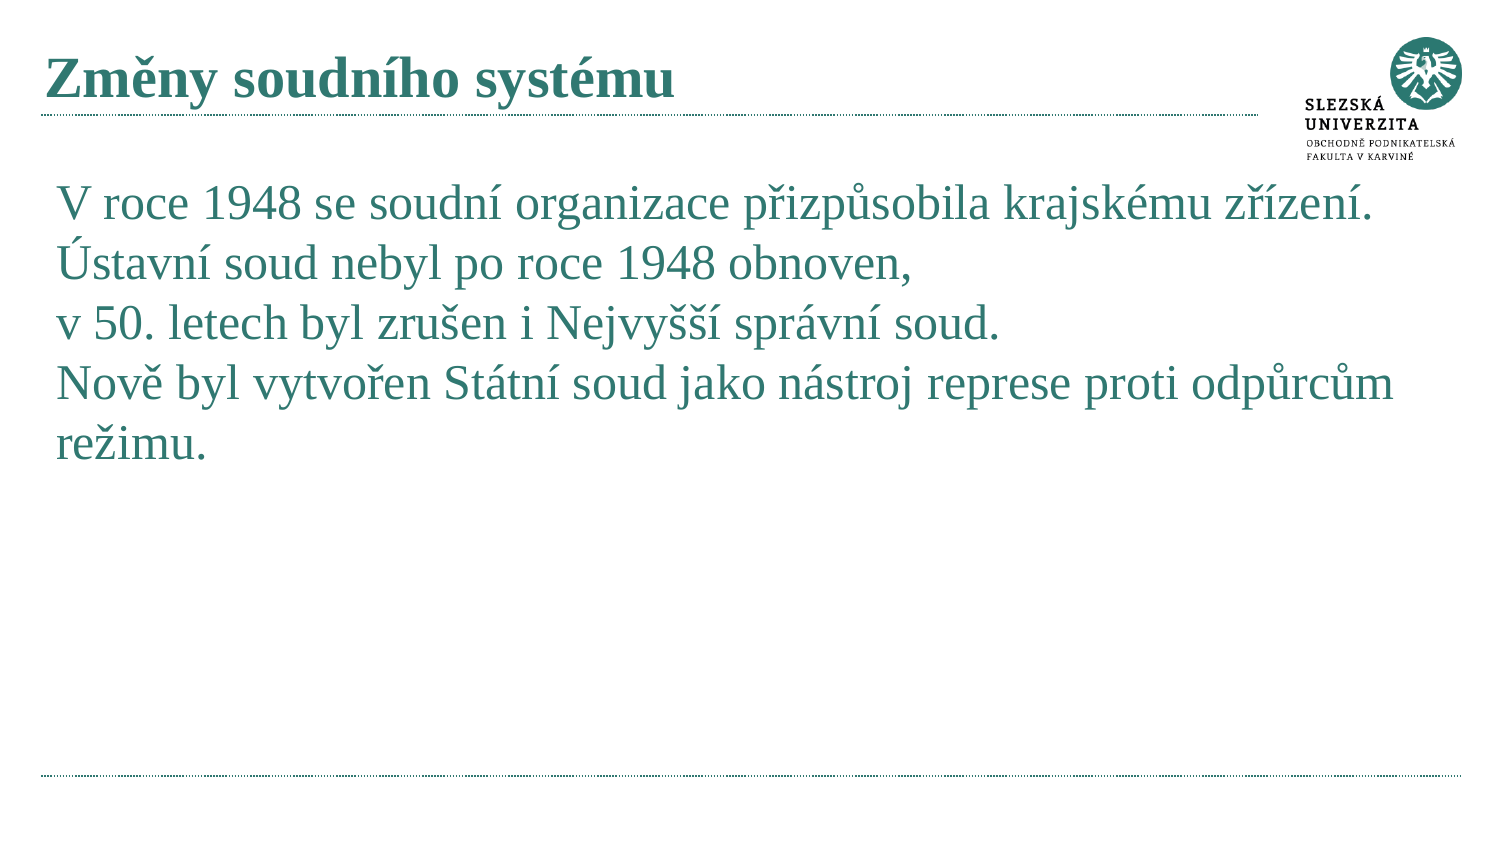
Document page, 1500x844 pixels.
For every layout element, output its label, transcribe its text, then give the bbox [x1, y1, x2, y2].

picture [1305, 37, 1462, 160]
list V roce 1948 se soudní organizace přizpůsobila krajskému zřízení. Ústavní soud nebyl po roce 1948 obnoven, v 50. letech byl zrušen i Nejvyšší správní soud. Nově byl vytvořen Státní soud jako nástroj represe proti odpůrcům režimu. [41, 161, 1412, 741]
title Změny soudního systému [29, 32, 1282, 116]
